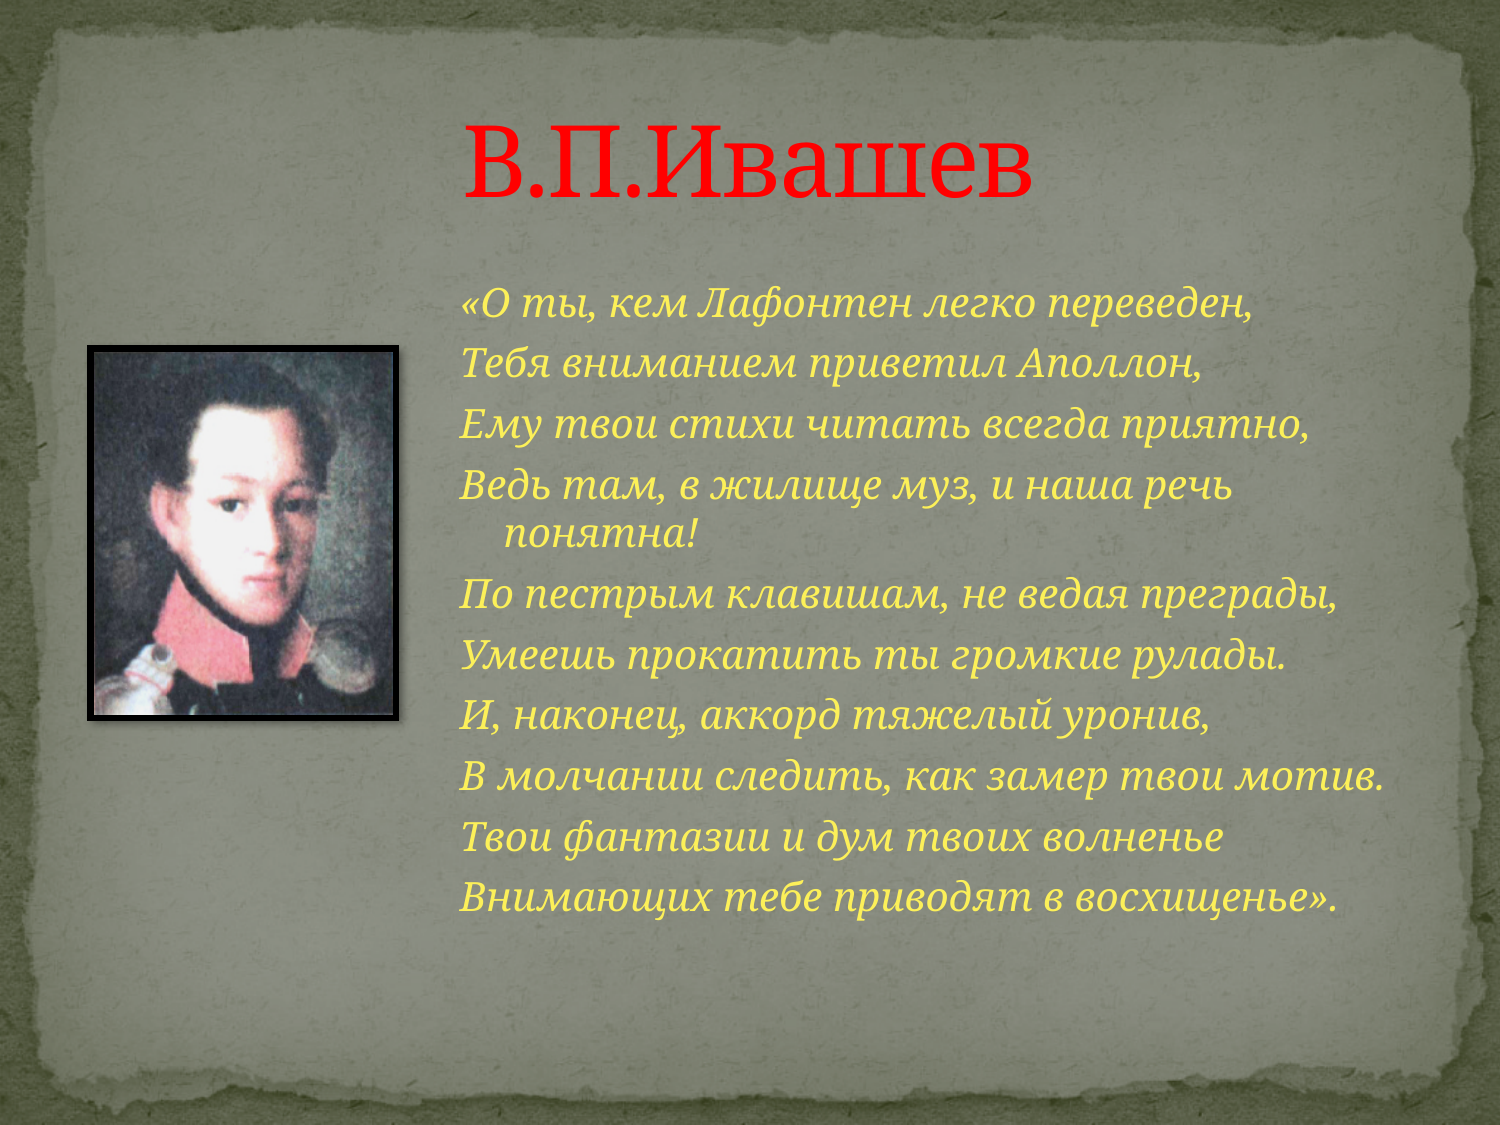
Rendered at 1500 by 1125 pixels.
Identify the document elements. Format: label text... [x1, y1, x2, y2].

title В.П.Ивашев [74, 24, 1425, 225]
list «О ты, кем Лафонтен легко переведен, Тебя вниманием приветил Аполлон, Ему твои стихи читать всегда приятно, Ведь там, в жилище муз, и наша речь понятна! По пестрым клавишам, не ведая преграды, Умеешь прокатить ты громкие рулады. И, наконец, аккорд тяжелый уронив, В молчании следить, как замер твои мотив. Твои фантазии и дум твоих волненье Внимающих тебе приводят в восхищенье». [445, 269, 1407, 961]
picture [93, 351, 393, 715]
